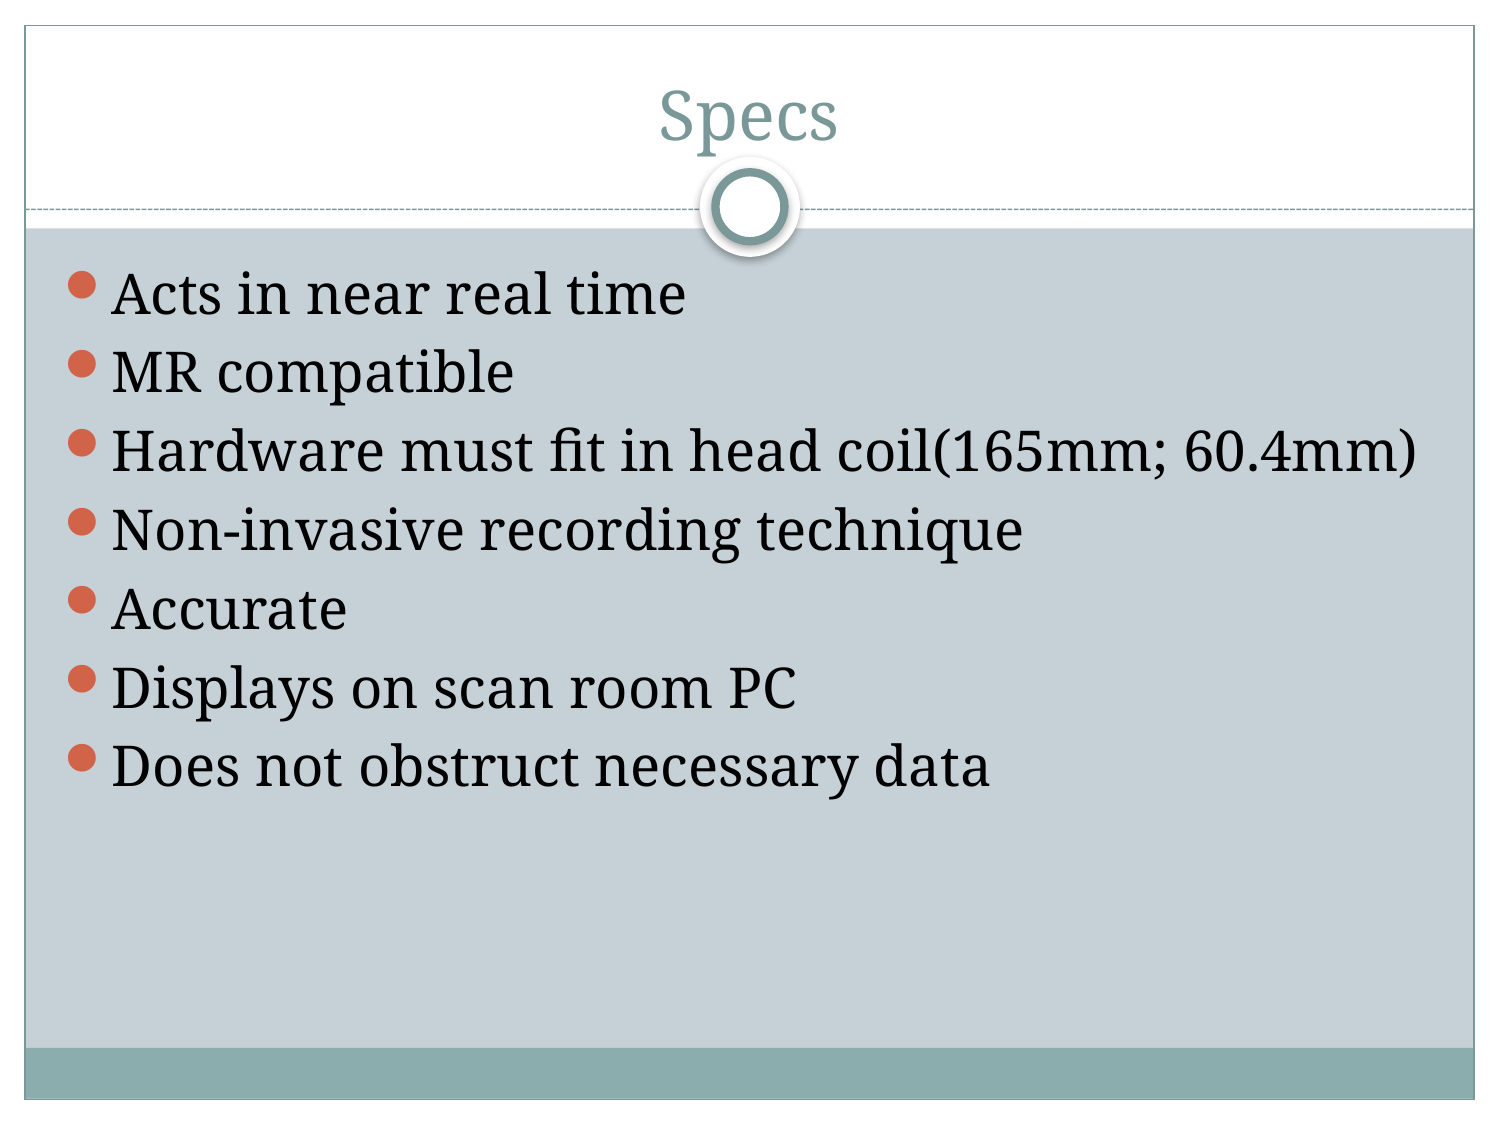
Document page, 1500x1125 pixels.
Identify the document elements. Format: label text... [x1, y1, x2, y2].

list Acts in near real time MR compatible Hardware must fit in head coil(165mm; 60.4mm) Non-invasive recording technique Accurate Displays on scan room PC Does not obstruct necessary data [49, 250, 1445, 1001]
title Specs [49, 37, 1450, 162]
